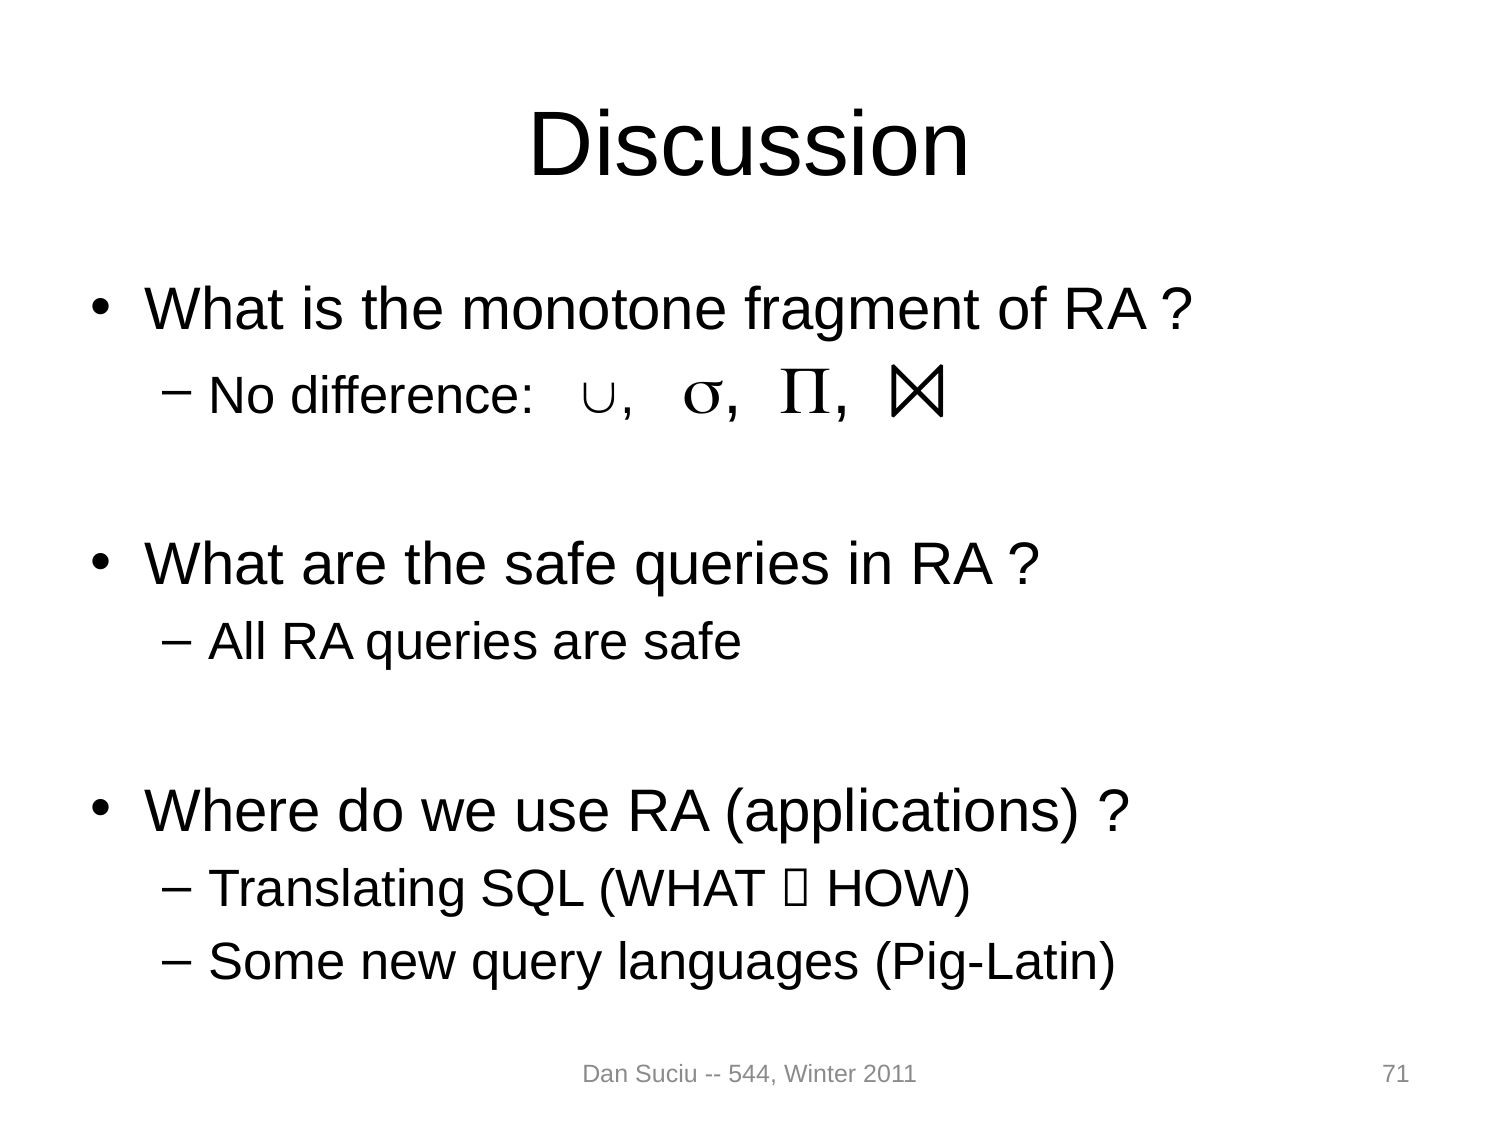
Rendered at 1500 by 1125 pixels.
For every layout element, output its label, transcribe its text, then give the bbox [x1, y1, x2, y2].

title Discussion [75, 45, 1425, 233]
footer Dan Suciu -- 544, Winter 2011 [512, 1042, 988, 1103]
slide_number 71 [1074, 1042, 1425, 1103]
list What is the monotone fragment of RA ? No difference: , s, P, ⨝ What are the safe queries in RA ? All RA queries are safe Where do we use RA (applications) ? Translating SQL (WHAT  HOW) Some new query languages (Pig-Latin) [75, 262, 1425, 1005]
